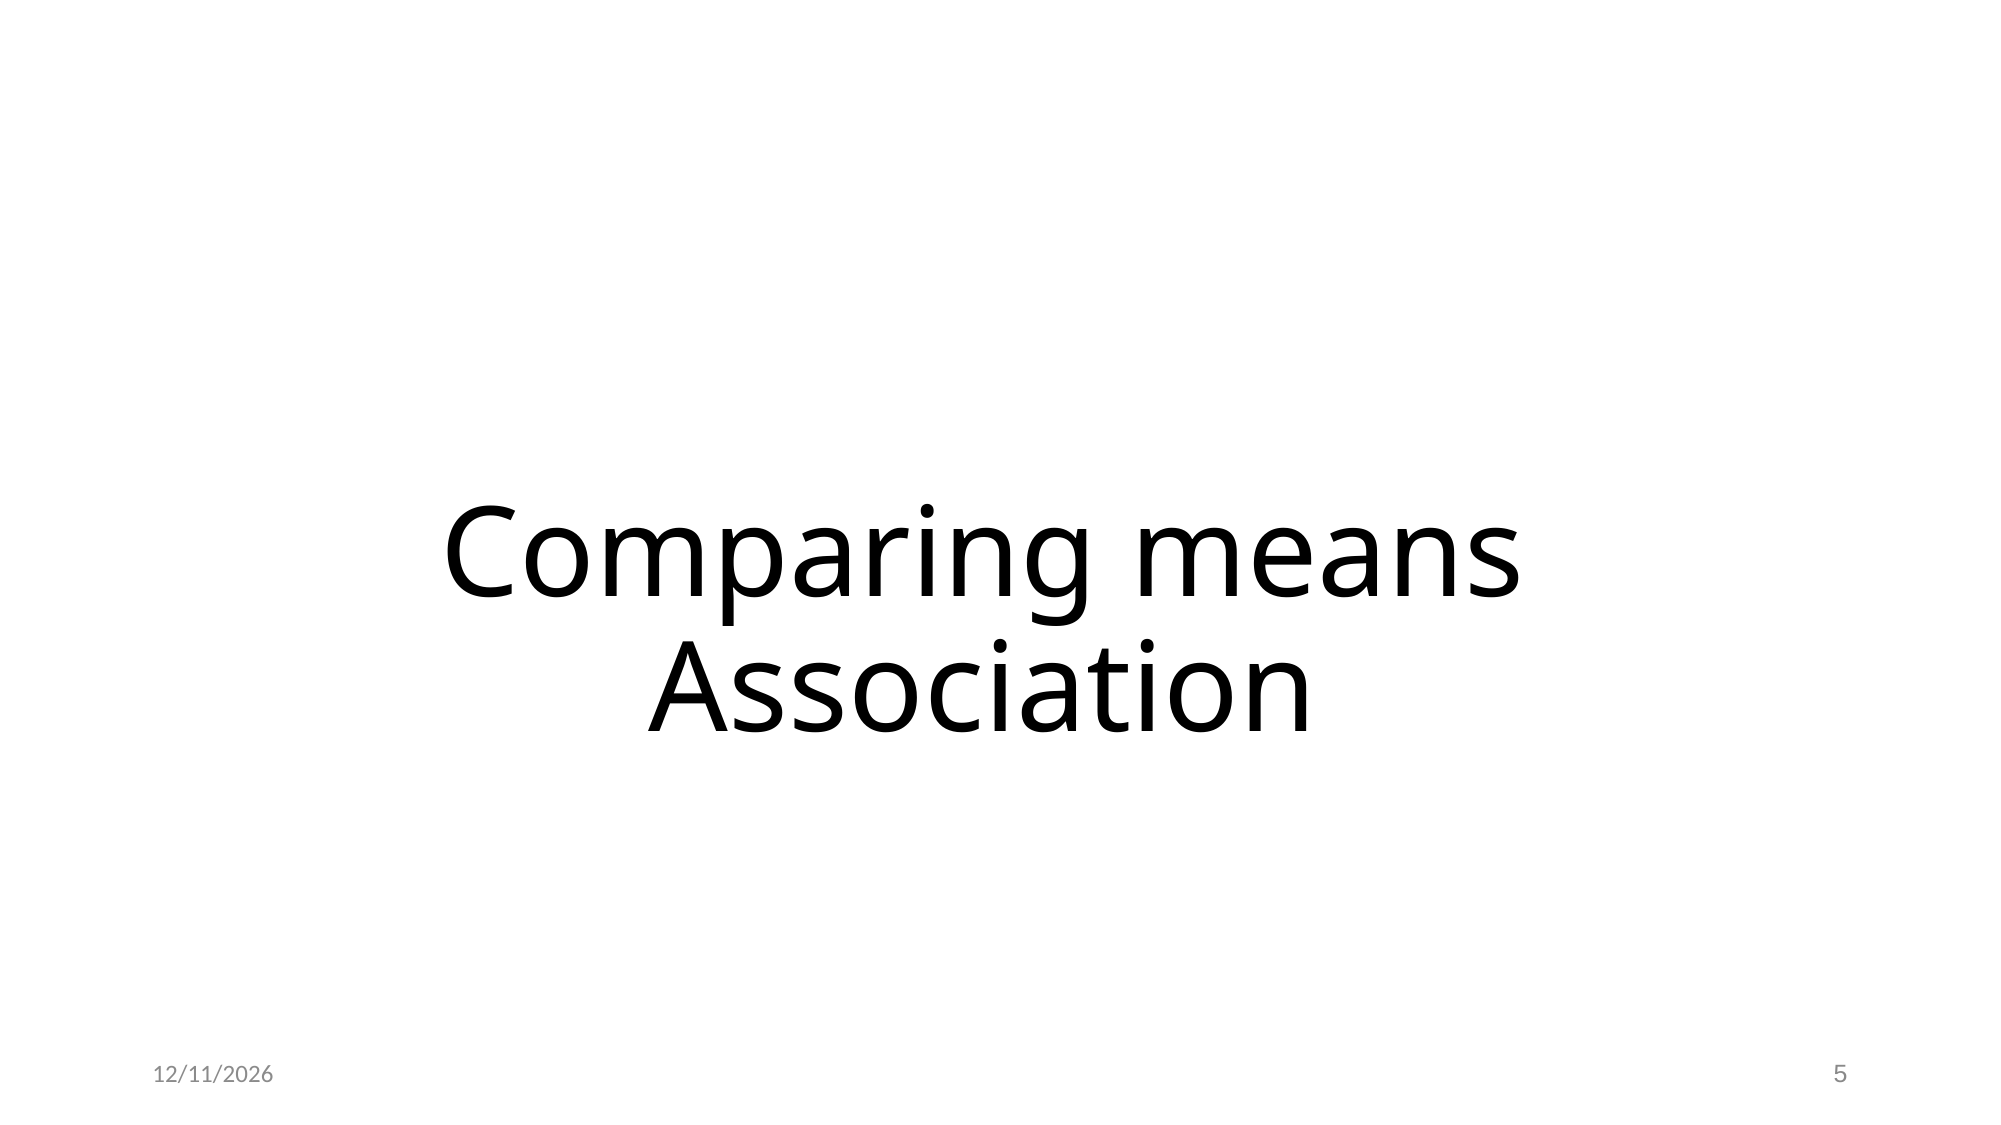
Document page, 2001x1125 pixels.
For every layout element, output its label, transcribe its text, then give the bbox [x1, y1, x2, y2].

slide_number 5 [1412, 1042, 1863, 1103]
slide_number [137, 1042, 588, 1103]
title Comparing means Association [233, 374, 1734, 766]
